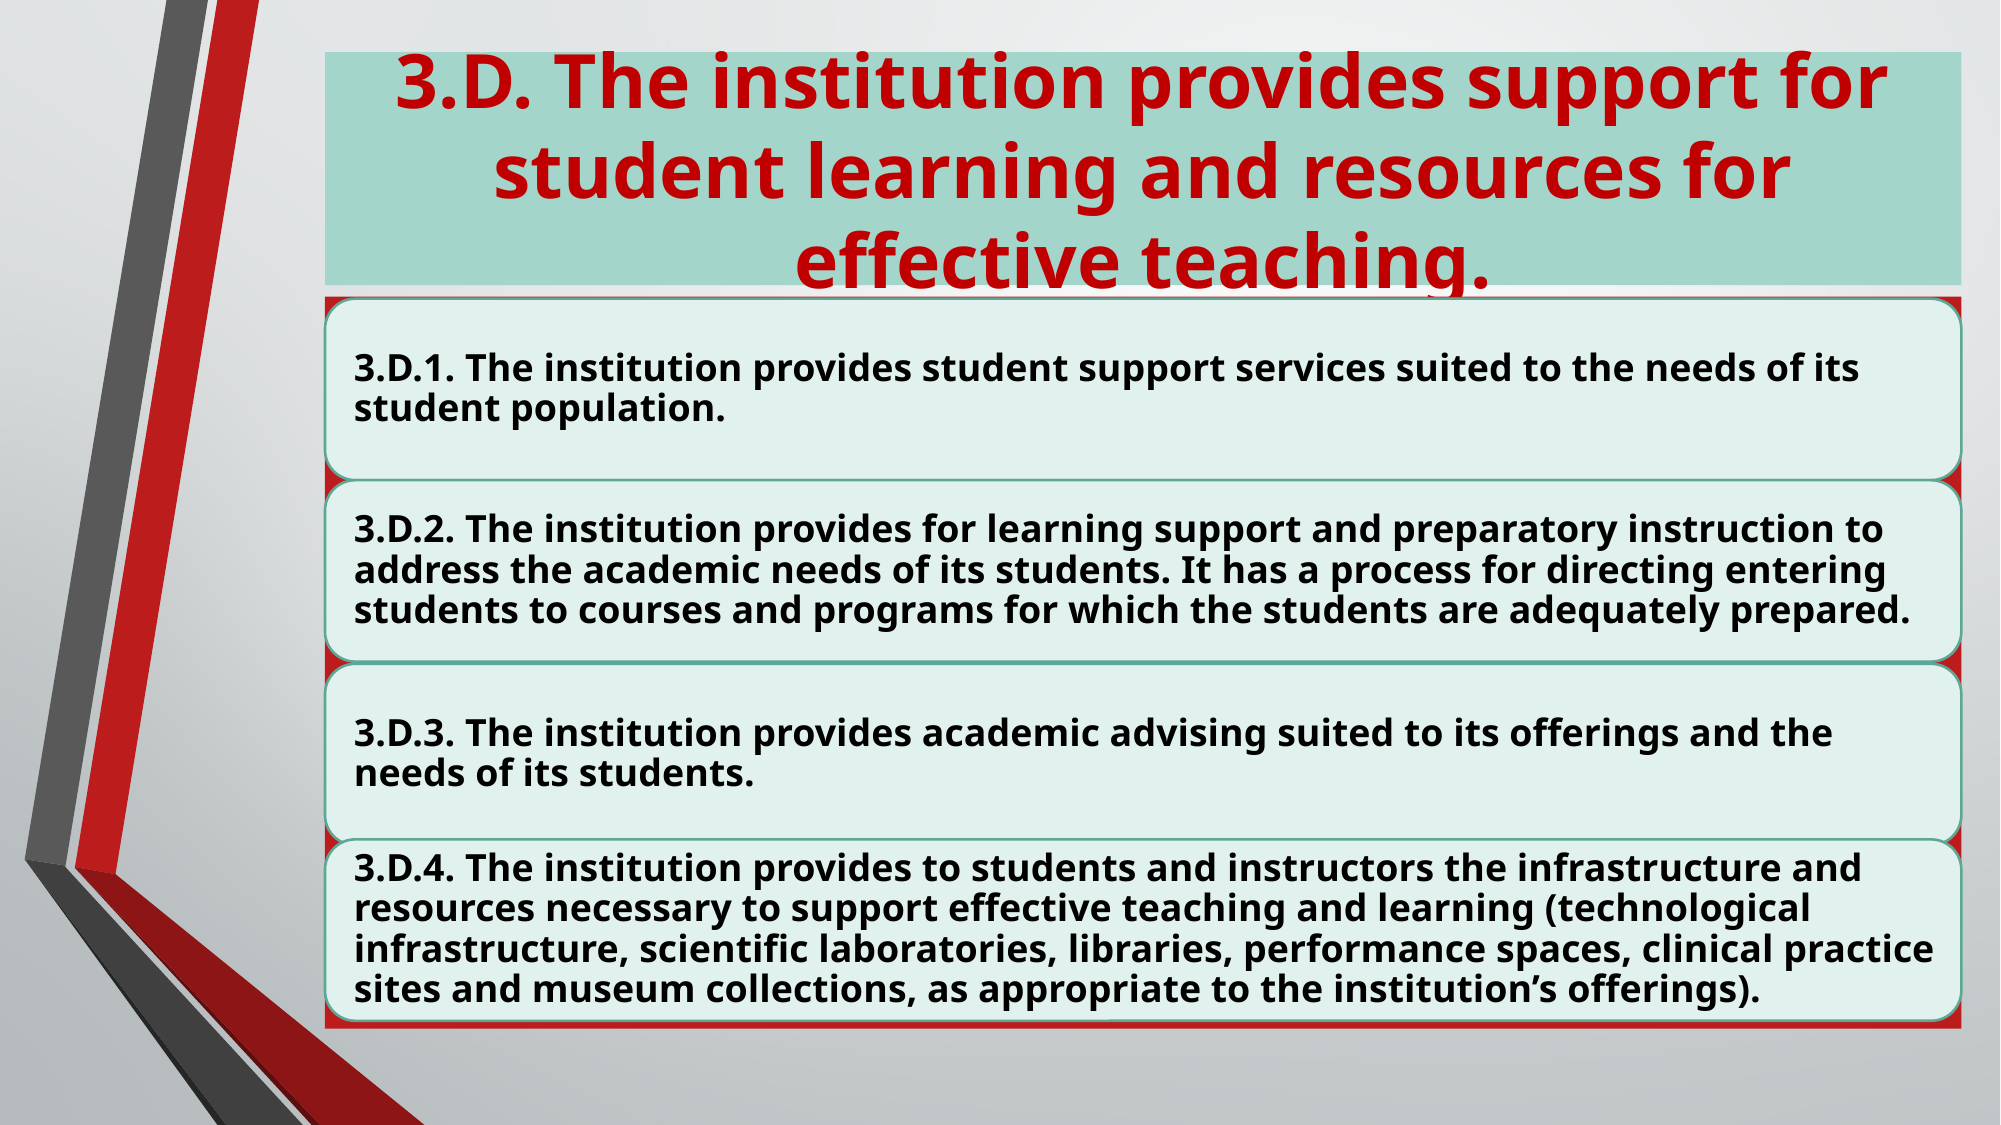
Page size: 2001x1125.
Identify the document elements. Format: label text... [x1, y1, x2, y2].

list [324, 296, 1962, 1029]
title 3.D. The institution provides support for student learning and resources for effective teaching. [325, 52, 1962, 286]
